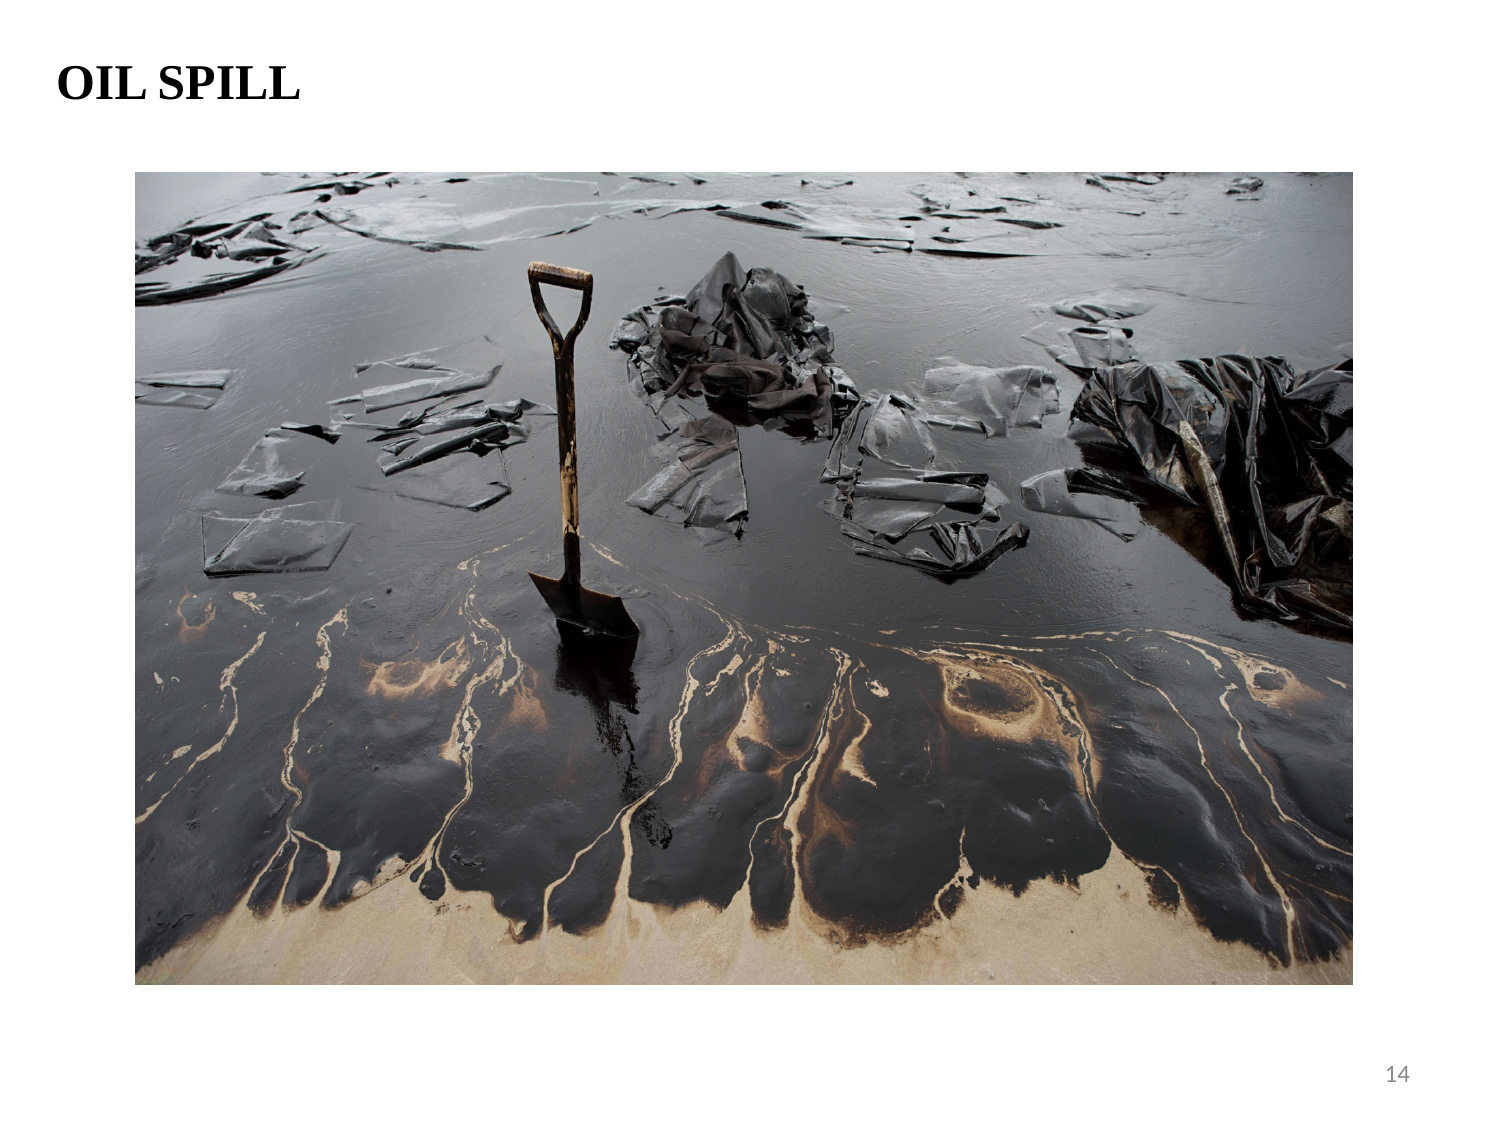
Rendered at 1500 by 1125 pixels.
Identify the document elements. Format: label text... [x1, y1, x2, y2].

slide_number 14 [1074, 1042, 1425, 1103]
picture [135, 172, 1353, 985]
text_box OIL SPILL [41, 42, 561, 118]
